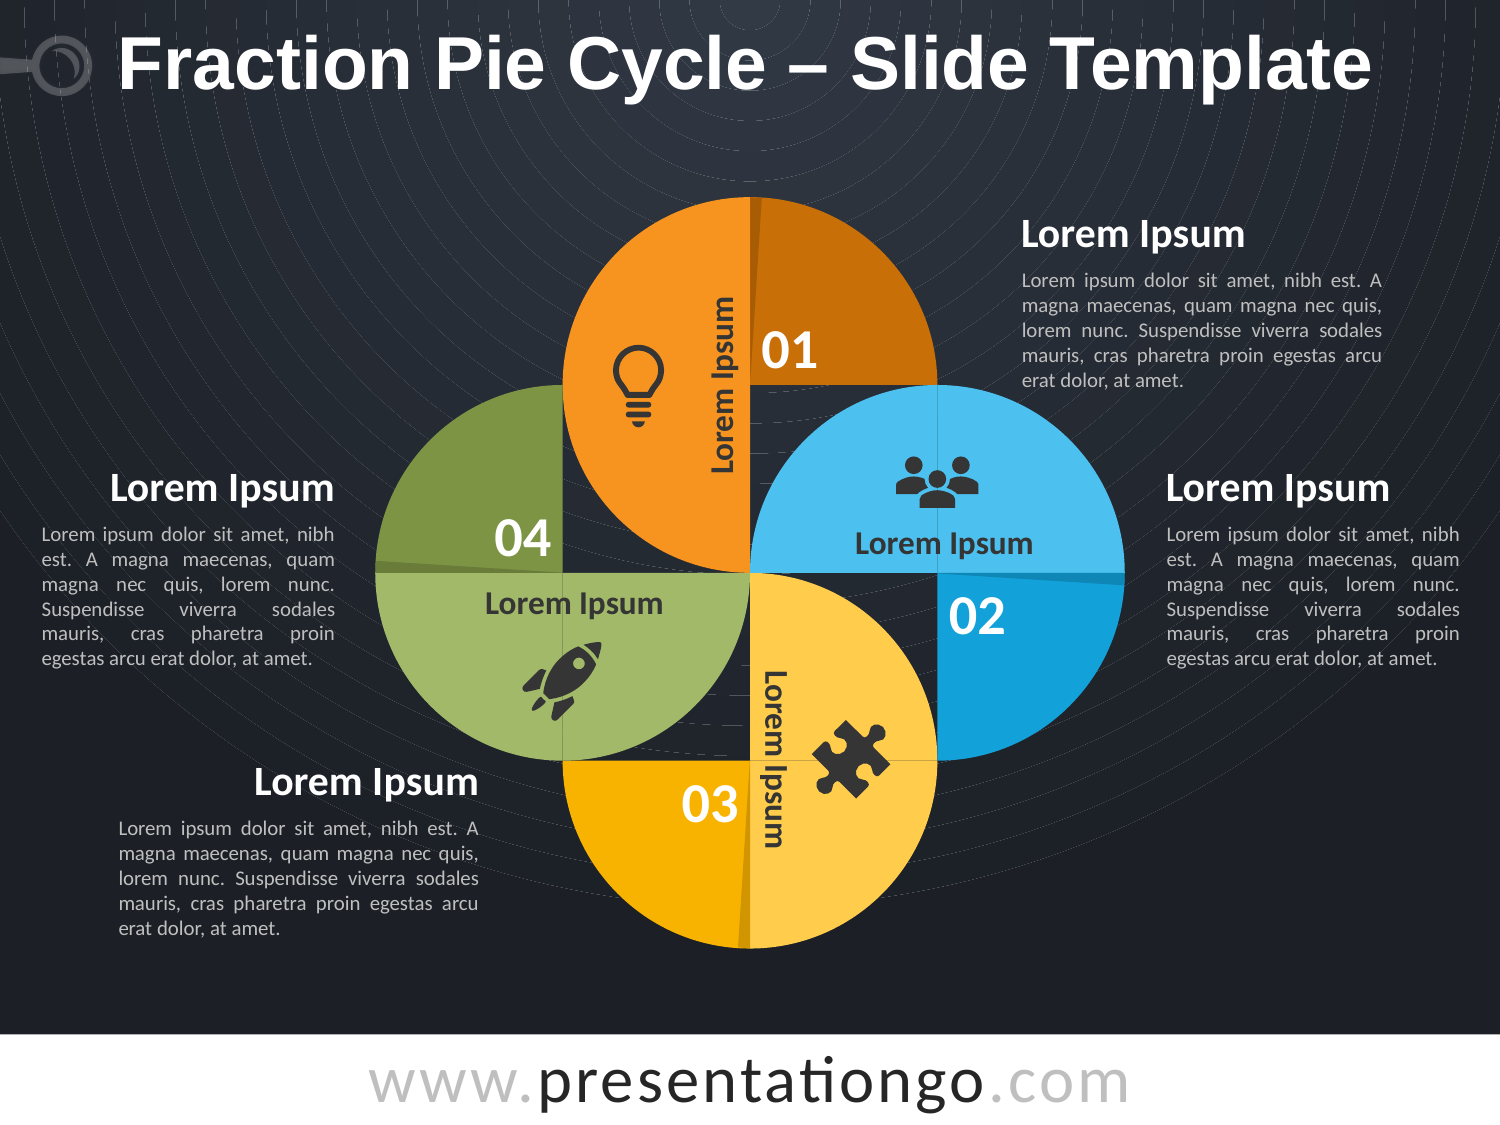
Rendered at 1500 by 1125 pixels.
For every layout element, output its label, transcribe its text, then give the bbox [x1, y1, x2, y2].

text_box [1020, 197, 1383, 401]
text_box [591, 338, 686, 434]
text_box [514, 634, 610, 729]
title Fraction Pie Cycle – Slide Template [103, 17, 1397, 139]
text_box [375, 197, 1125, 949]
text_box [896, 456, 979, 508]
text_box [1165, 451, 1460, 680]
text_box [117, 745, 480, 949]
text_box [40, 451, 335, 680]
